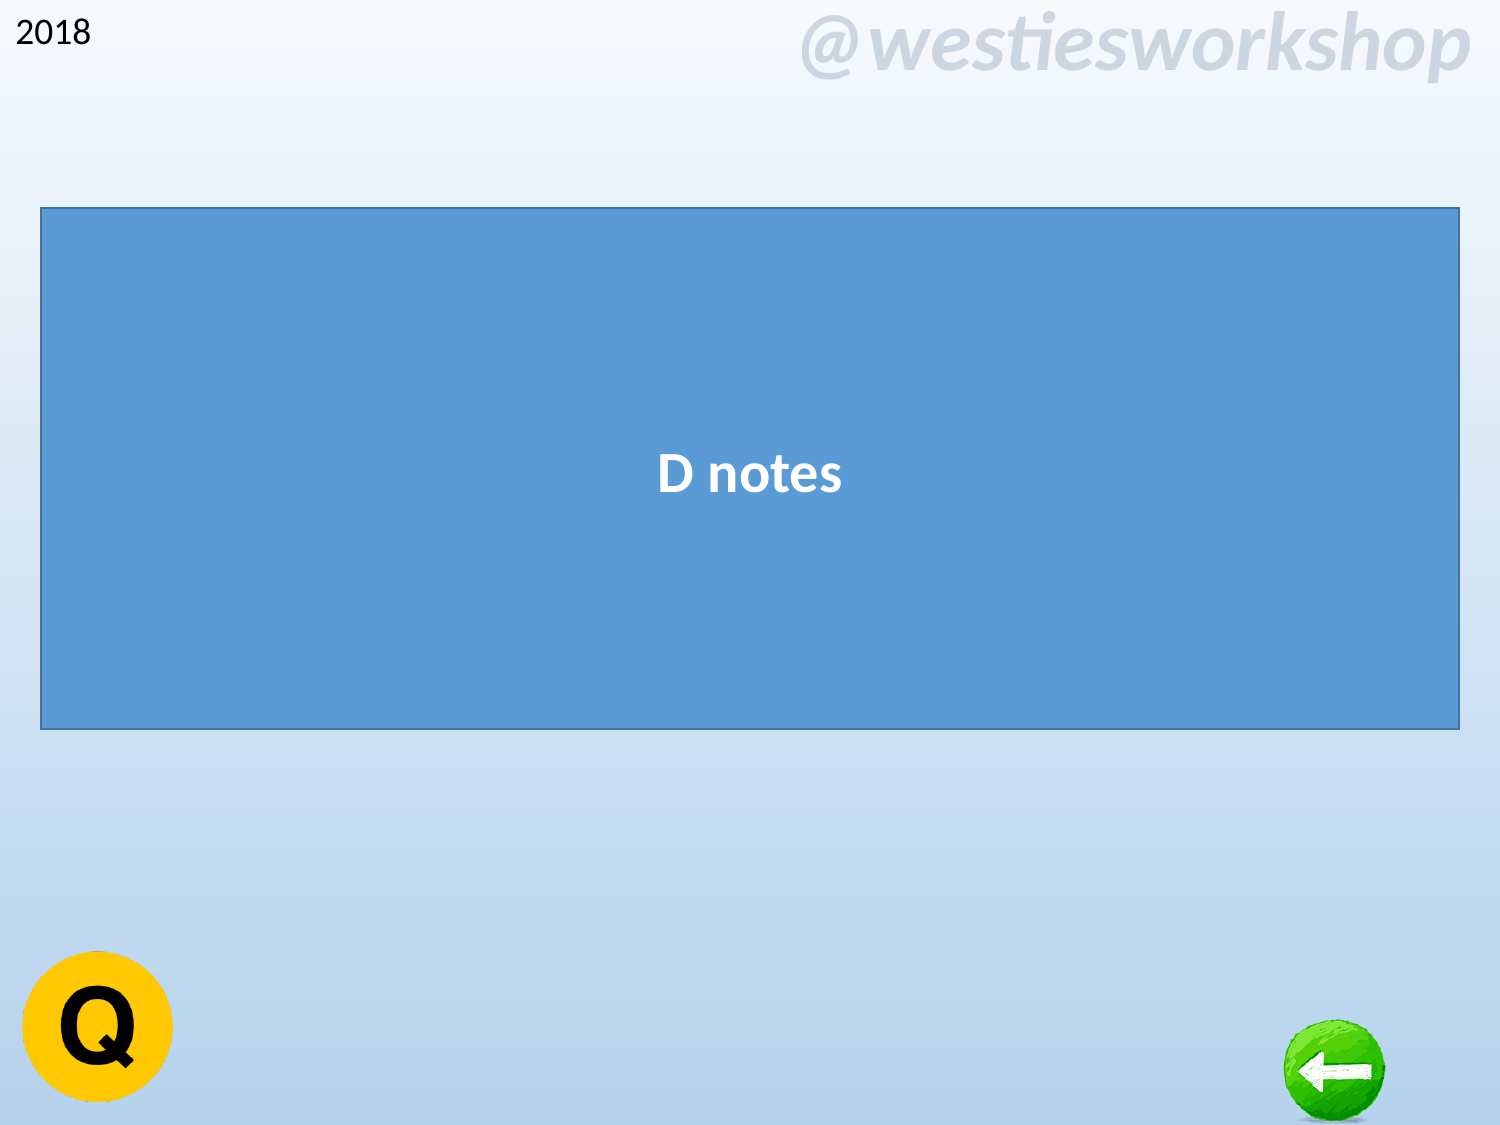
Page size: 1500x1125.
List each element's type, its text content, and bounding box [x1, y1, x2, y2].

picture [0, 928, 197, 1125]
picture [1281, 1019, 1387, 1125]
picture [41, 208, 1459, 730]
text_box 2018 [0, 0, 107, 60]
